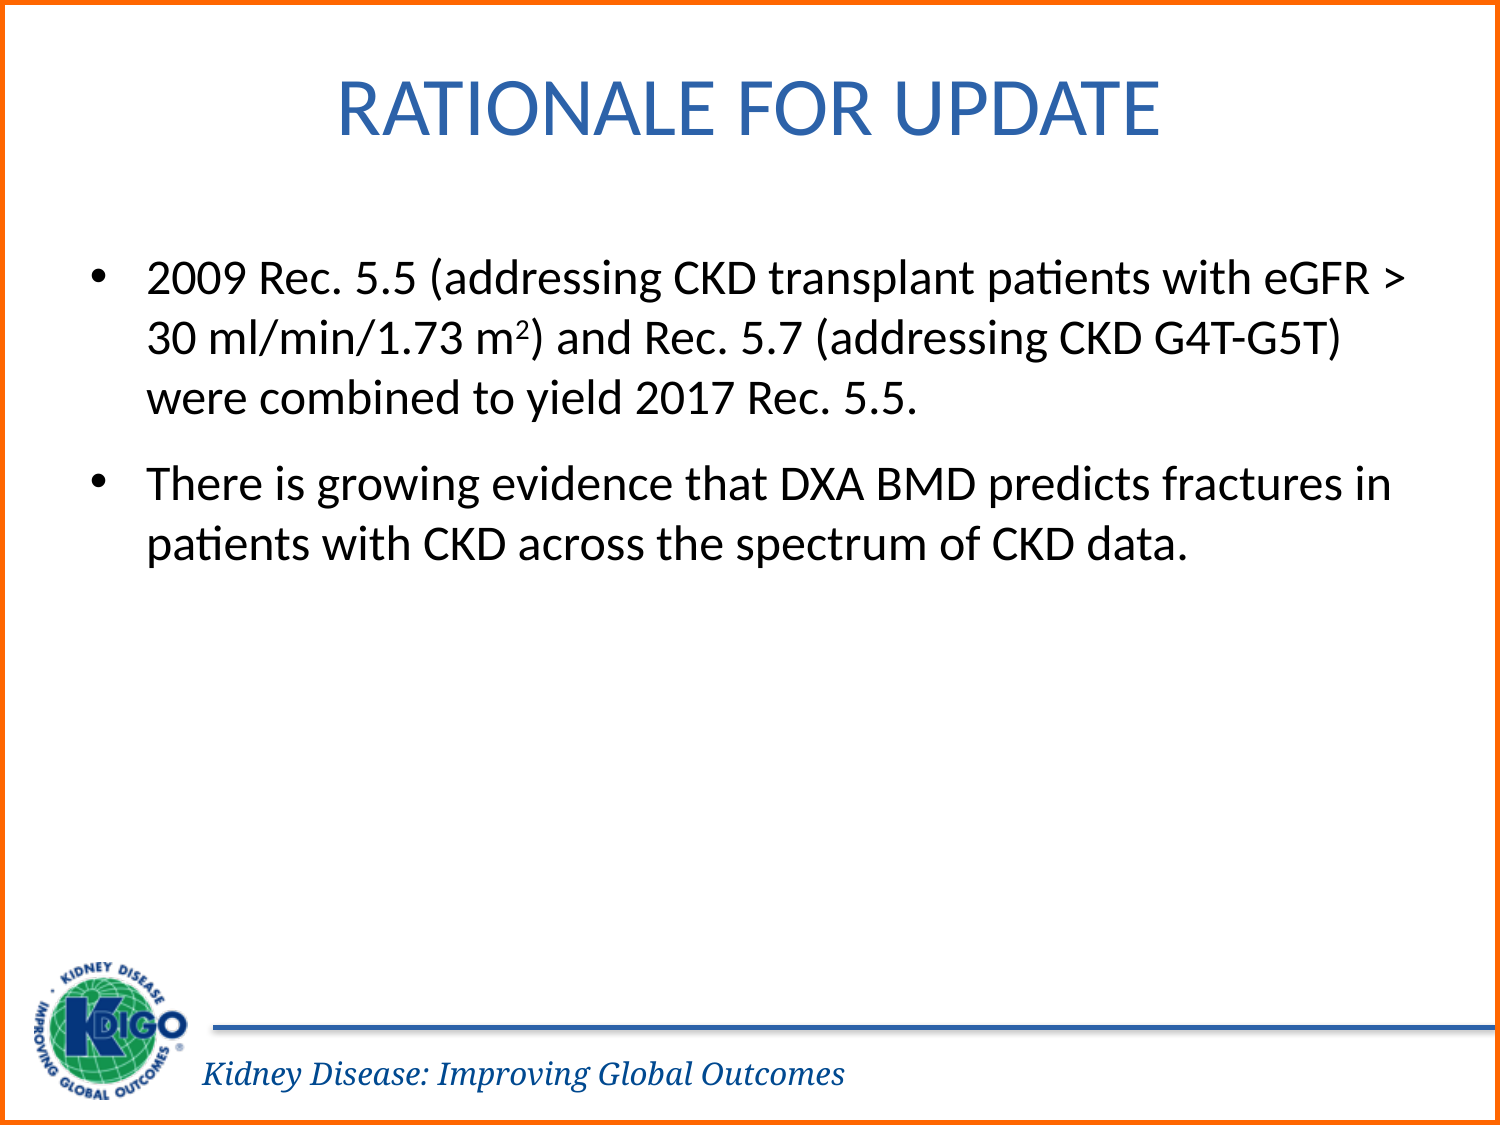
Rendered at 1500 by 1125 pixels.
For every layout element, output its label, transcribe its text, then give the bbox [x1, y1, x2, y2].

picture [34, 962, 188, 1100]
title Rationale for Update [75, 45, 1425, 233]
list 2009 Rec. 5.5 (addressing CKD transplant patients with eGFR > 30 ml/min/1.73 m2) and Rec. 5.7 (addressing CKD G4T-G5T) were combined to yield 2017 Rec. 5.5. There is growing evidence that DXA BMD predicts fractures in patients with CKD across the spectrum of CKD data. [75, 237, 1425, 980]
